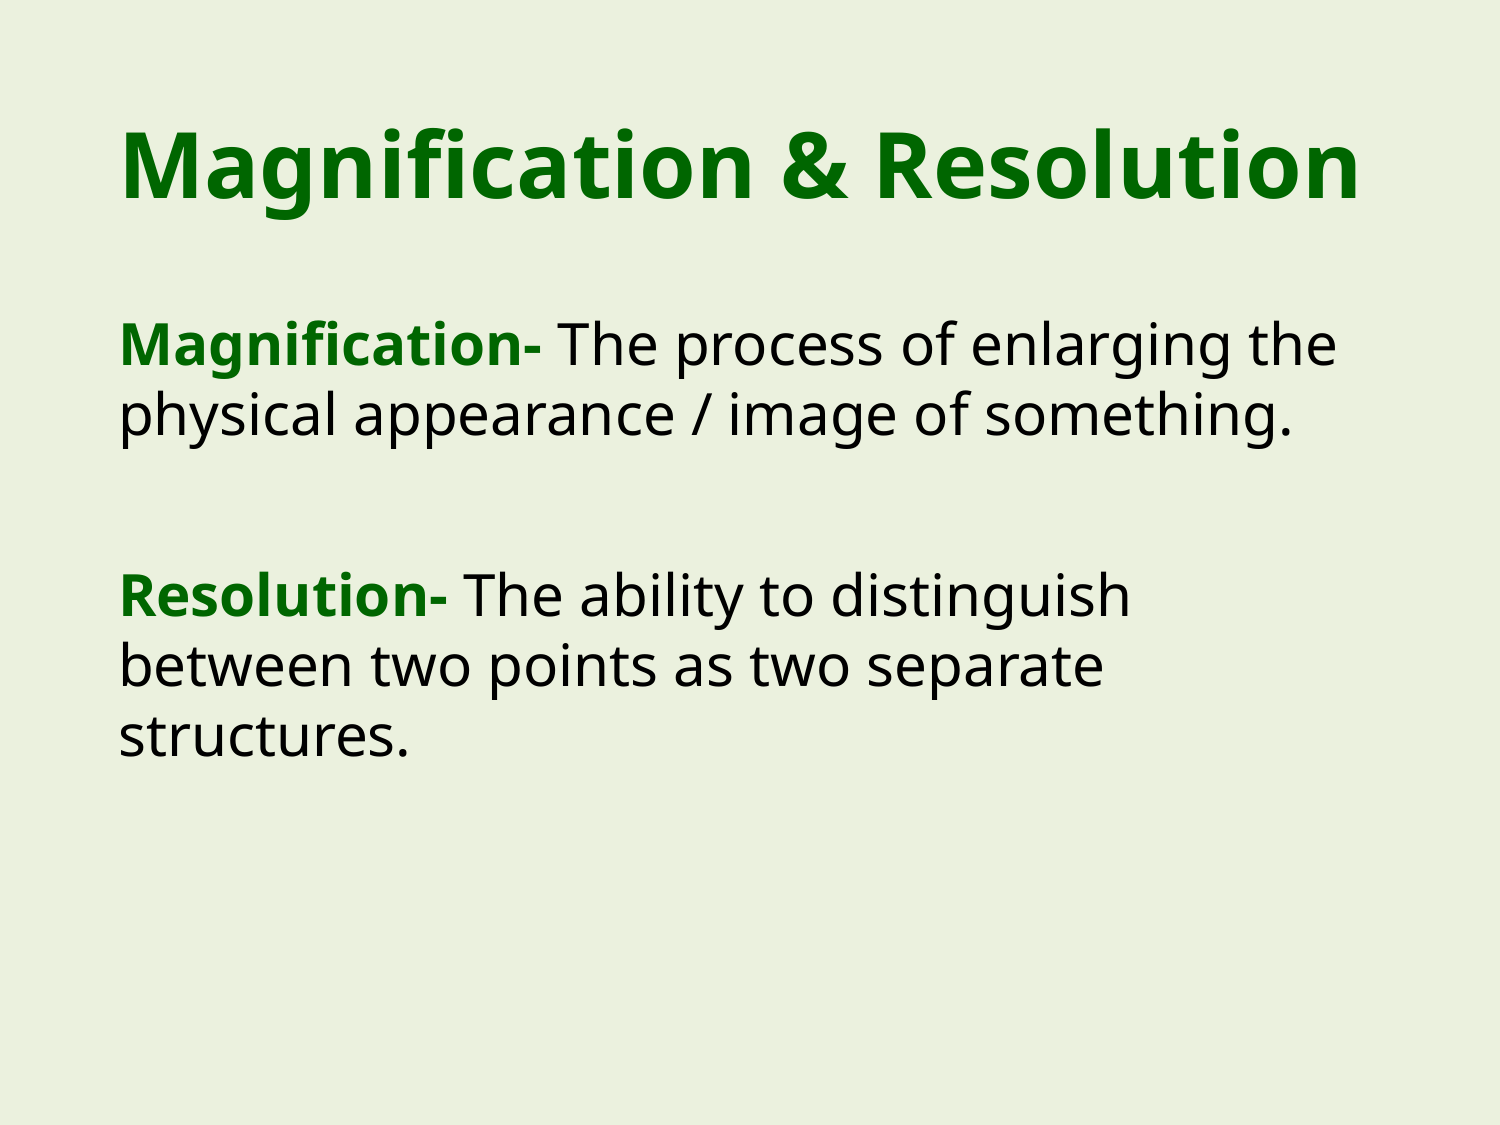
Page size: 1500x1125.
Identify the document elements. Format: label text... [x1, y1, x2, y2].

list Magnification- The process of enlarging the physical appearance / image of something. Resolution- The ability to distinguish between two points as two separate structures. [103, 299, 1397, 1014]
title Magnification & Resolution [103, 59, 1397, 278]
